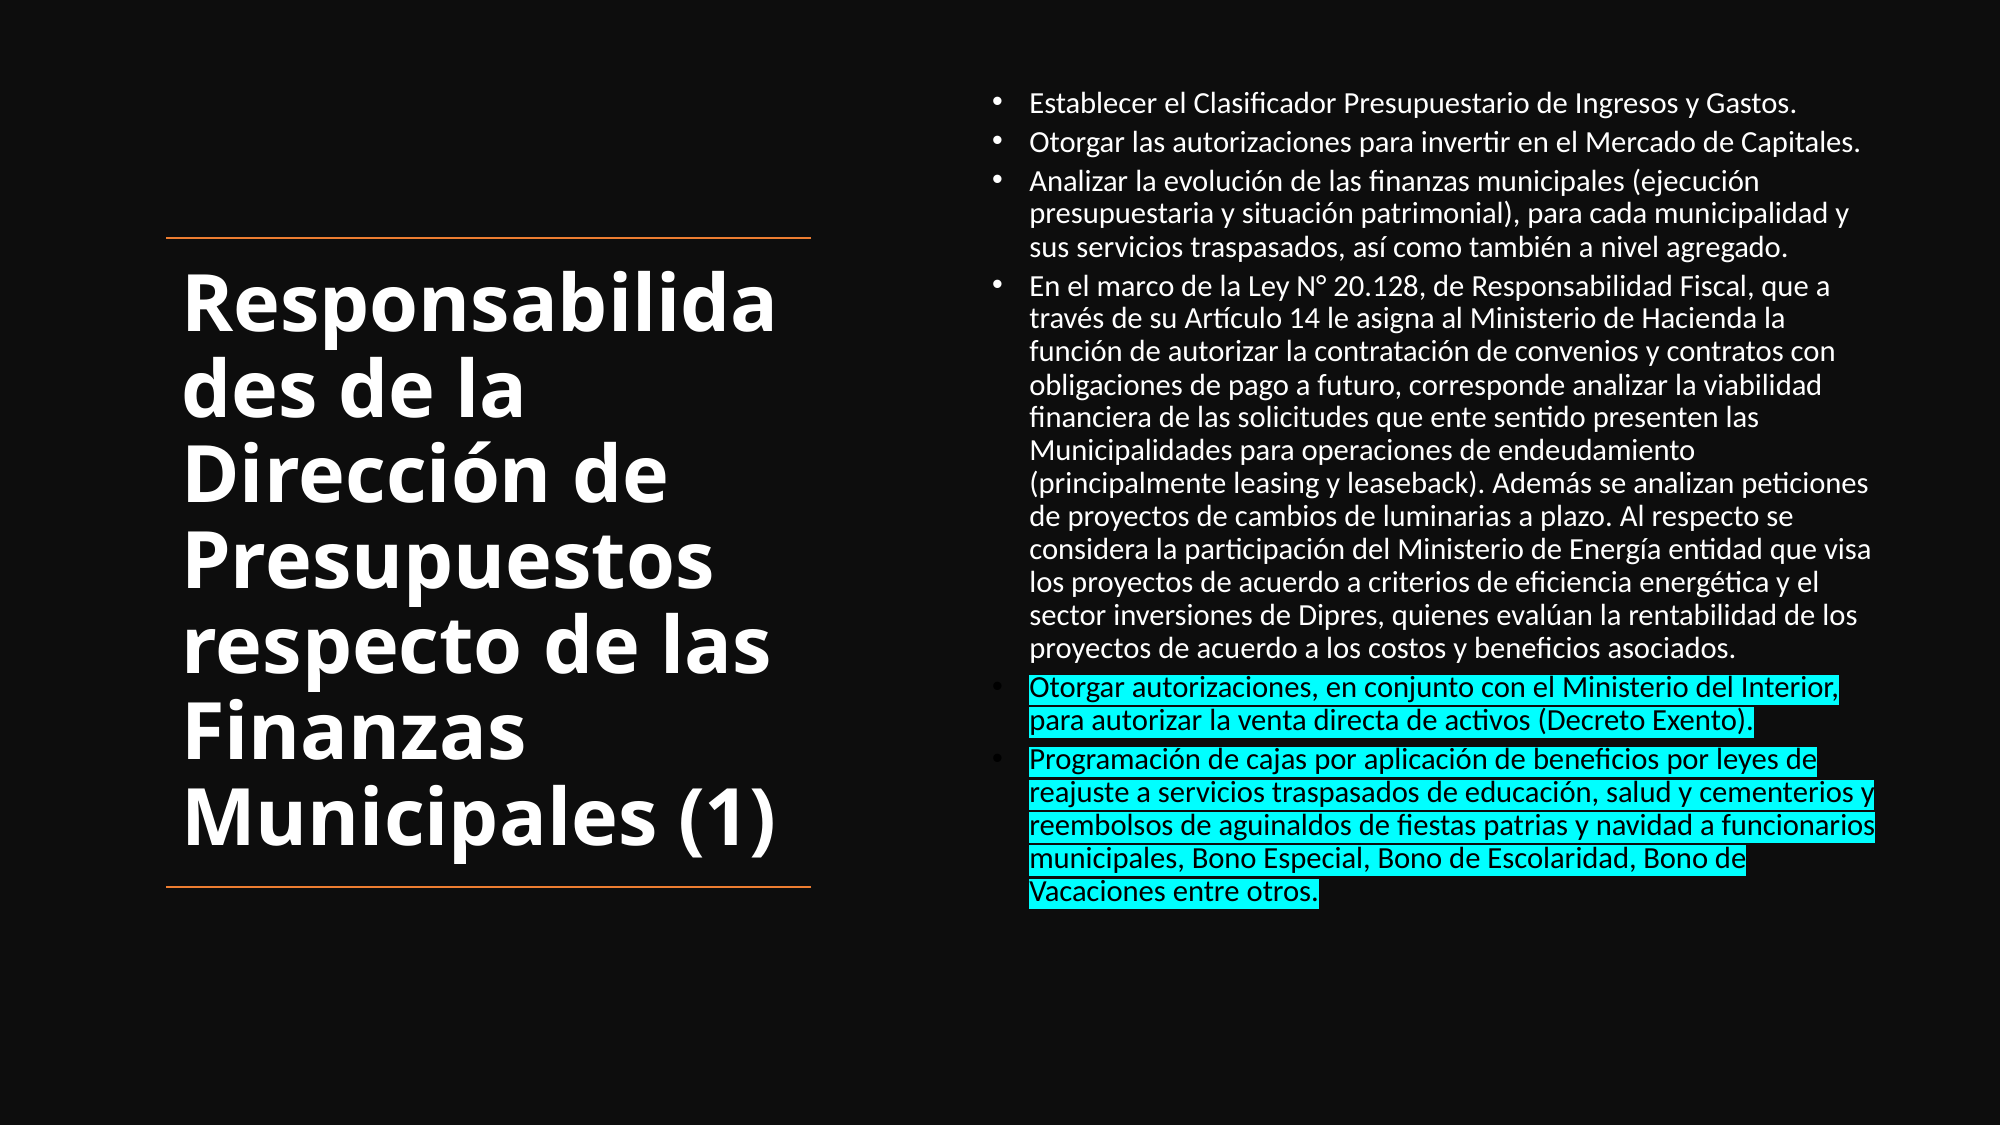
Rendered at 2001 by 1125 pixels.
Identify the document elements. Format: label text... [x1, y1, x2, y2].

text_box [0, 0, 2000, 1125]
text_box Responsabilidades de la Dirección de Presupuestos respecto de las Finanzas Municipales (1) [166, 239, 812, 887]
text_box Establecer el Clasificador Presupuestario de Ingresos y Gastos. Otorgar las autorizaciones para invertir en el Mercado de Capitales. Analizar la evolución de las finanzas municipales (ejecución presupuestaria y situación patrimonial), para cada municipalidad y sus servicios traspasados, así como también a nivel agregado. En el marco de la Ley N° 20.128, de Responsabilidad Fiscal, que a través de su Artículo 14 le asigna al Ministerio de Hacienda la función de autorizar la contratación de convenios y contratos con obligaciones de pago a futuro, corresponde analizar la viabilidad financiera de las solicitudes que ente sentido presenten las Municipalidades para operaciones de endeudamiento (principalmente leasing y leaseback). Además se analizan peticiones de proyectos de cambios de luminarias a plazo. Al respecto se considera la participación del Ministerio de Energía entidad que visa los proyectos de acuerdo a criterios de eficiencia energética y el sector inversiones de Dipres, quienes evalúan la rentabilidad de los proyectos de acuerdo a los costos y beneficios asociados. Otorgar autorizaciones, en conjunto con el Ministerio del Interior, para autorizar la venta directa de activos (Decreto Exento). Programación de cajas por aplicación de beneficios por leyes de reajuste a servicios traspasados de educación, salud y cementerios y reembolsos de aguinaldos de fiestas patrias y navidad a funcionarios municipales, Bono Especial, Bono de Escolaridad, Bono de Vacaciones entre otros. [893, 79, 1893, 932]
